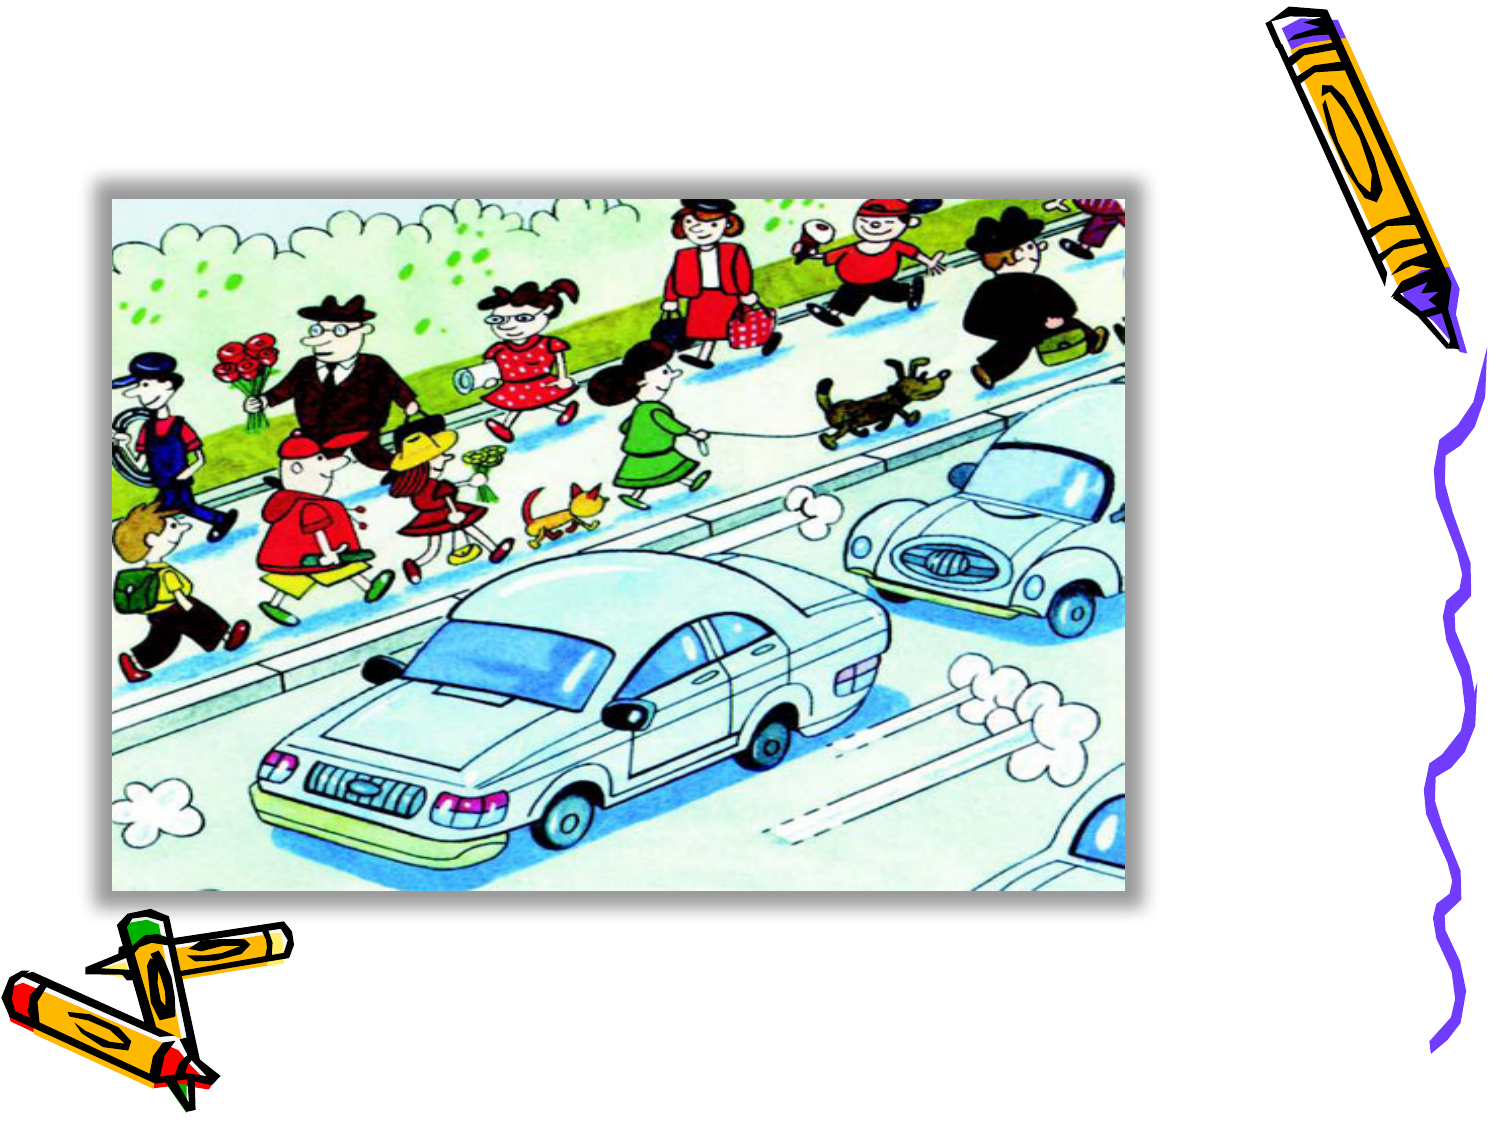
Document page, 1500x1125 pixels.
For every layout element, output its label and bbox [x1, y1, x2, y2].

list [112, 198, 1126, 891]
